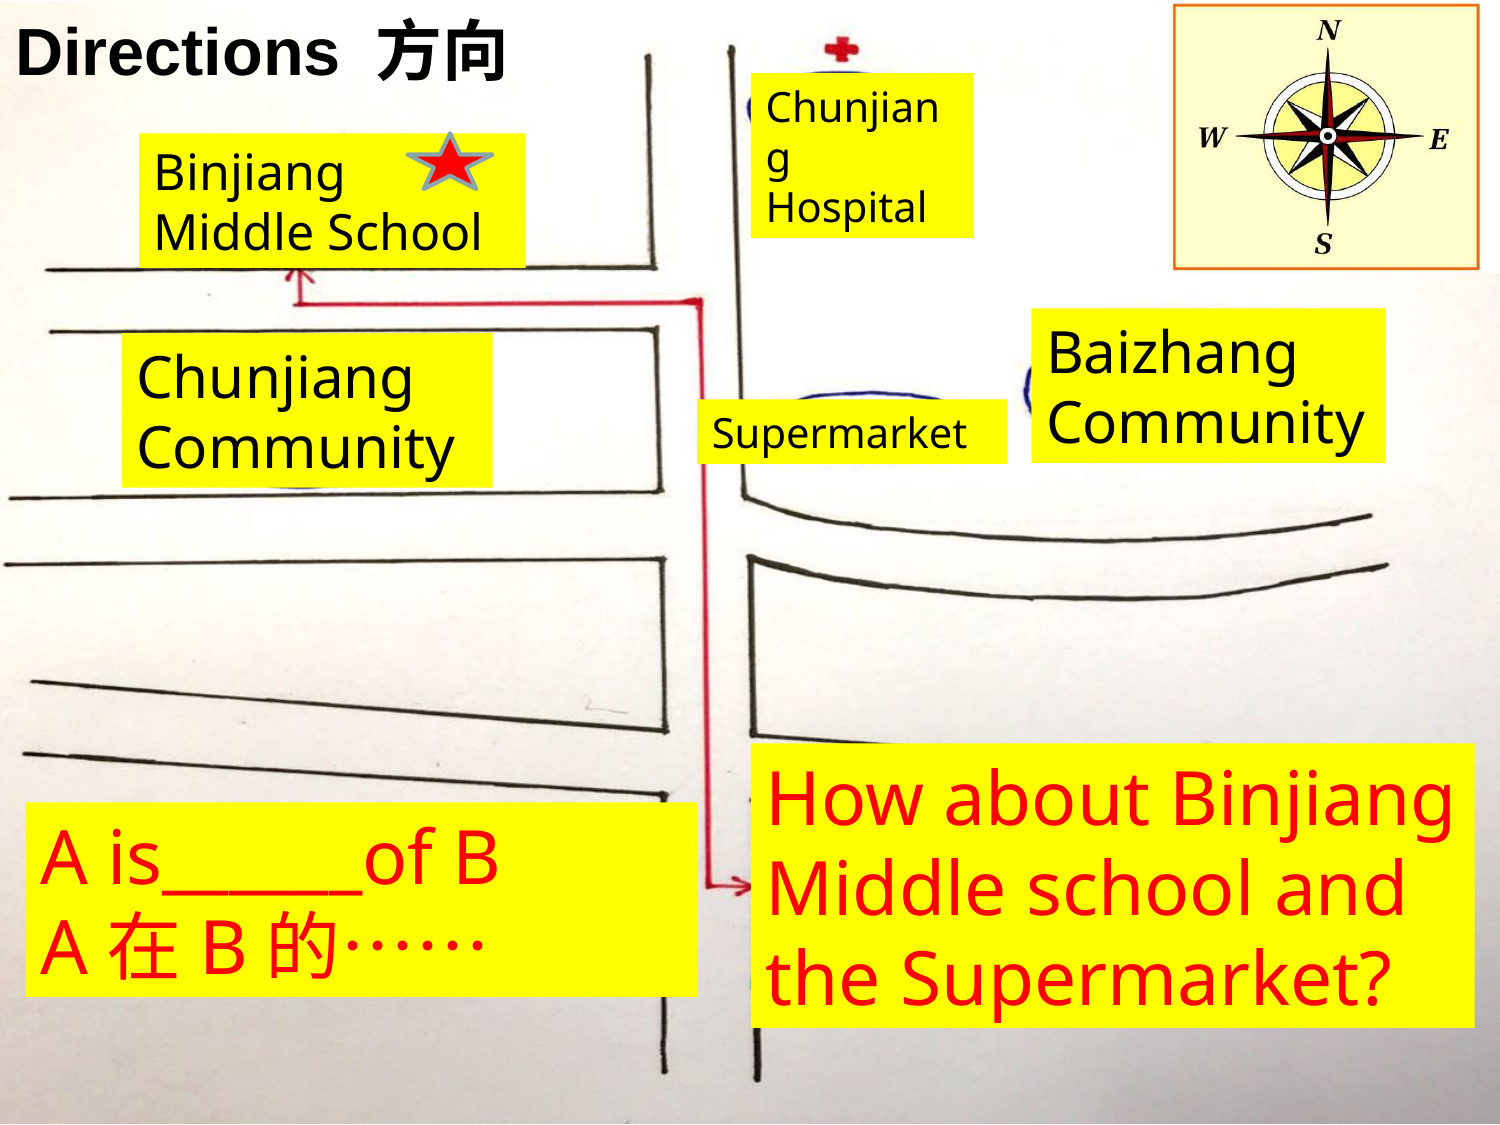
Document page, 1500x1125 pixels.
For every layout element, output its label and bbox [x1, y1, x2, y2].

list [1154, 1, 1500, 274]
picture [0, 1, 1500, 1124]
